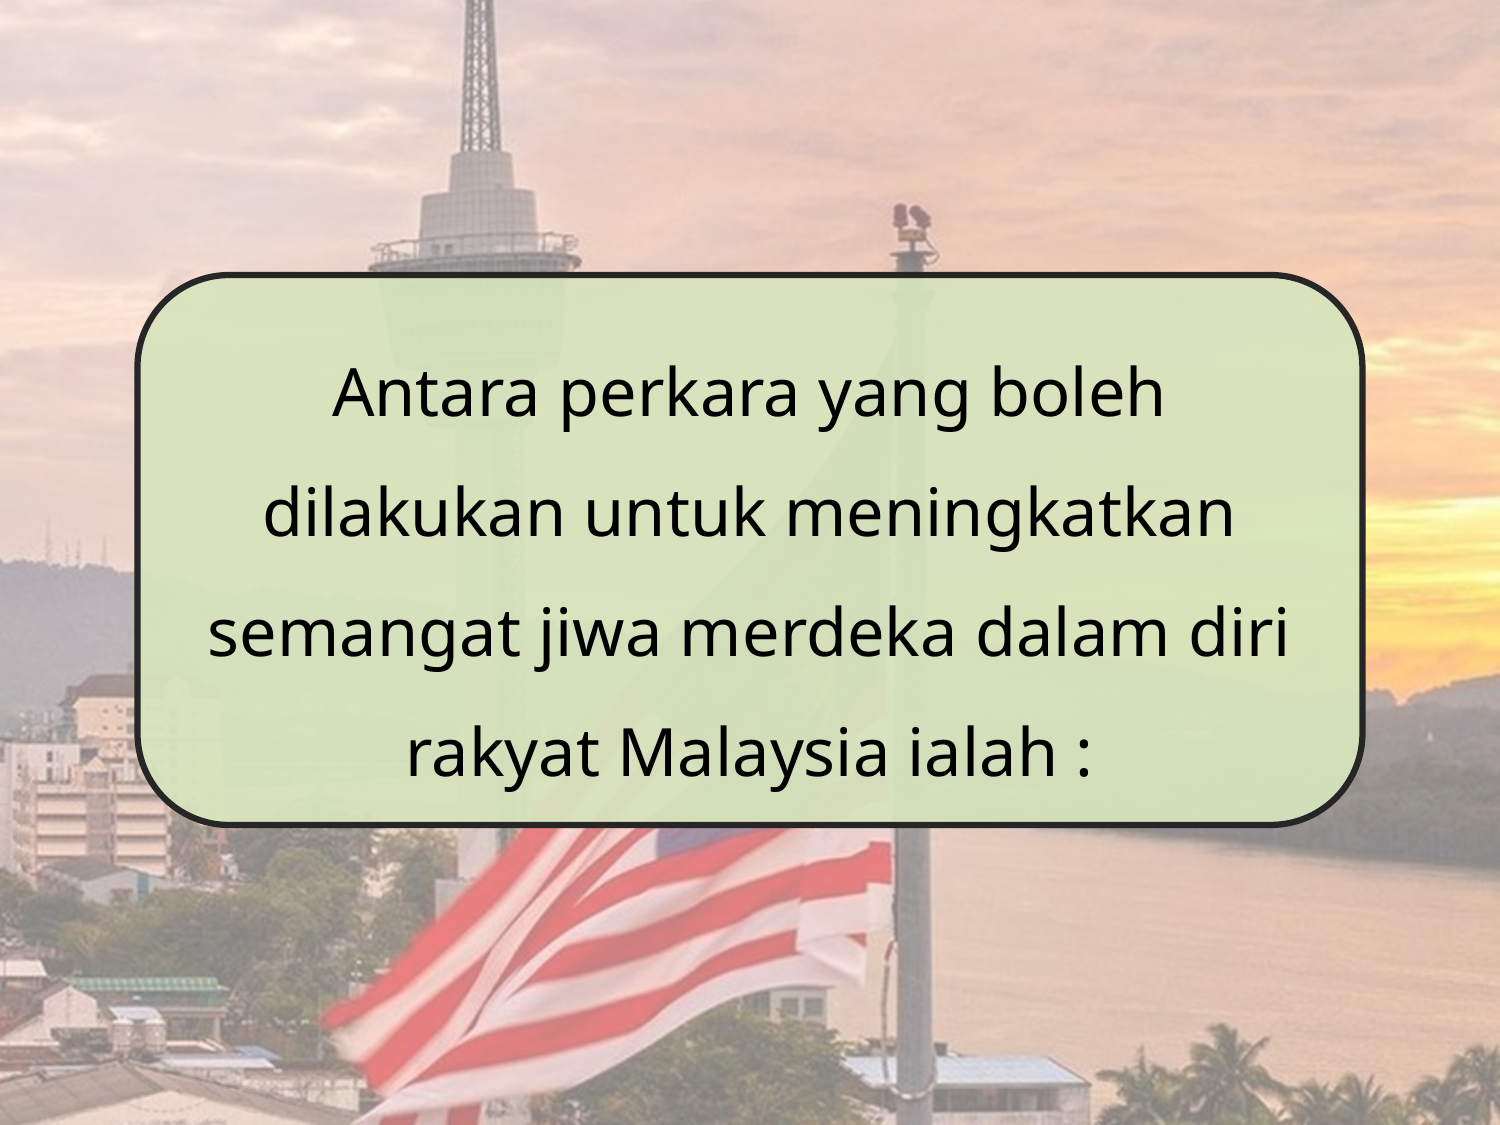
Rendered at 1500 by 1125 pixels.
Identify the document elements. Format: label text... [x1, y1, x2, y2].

text_box Antara perkara yang boleh dilakukan untuk meningkatkan semangat jiwa merdeka dalam diri rakyat Malaysia ialah : [137, 275, 1363, 826]
